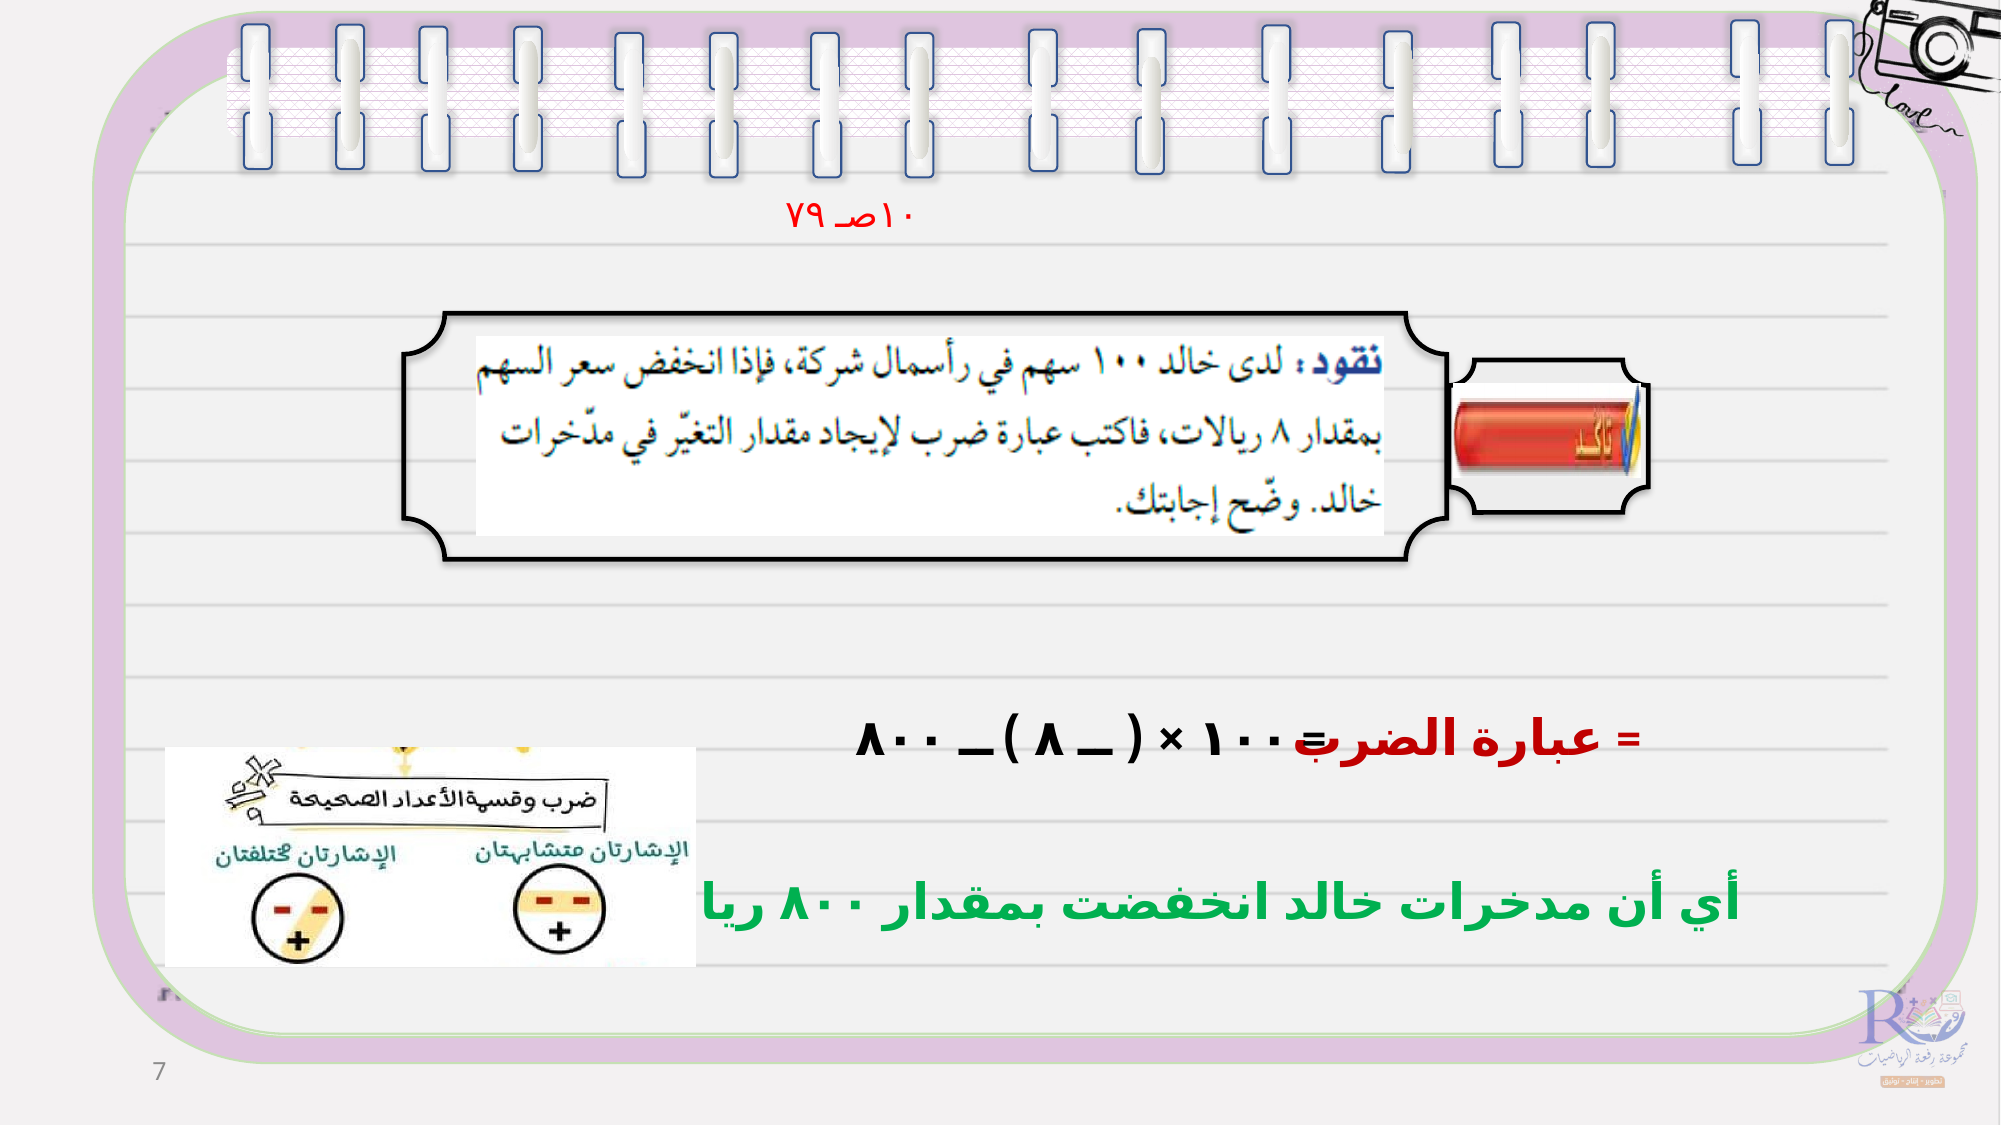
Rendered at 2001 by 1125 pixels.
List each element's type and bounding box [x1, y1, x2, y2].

text_box [124, 64, 1999, 1119]
text_box [92, 86, 124, 989]
text_box [225, 48, 233, 64]
picture [0, 0, 2001, 1125]
text_box [241, 20, 1854, 178]
text_box [142, 10, 1821, 64]
text_box [403, 313, 1649, 560]
